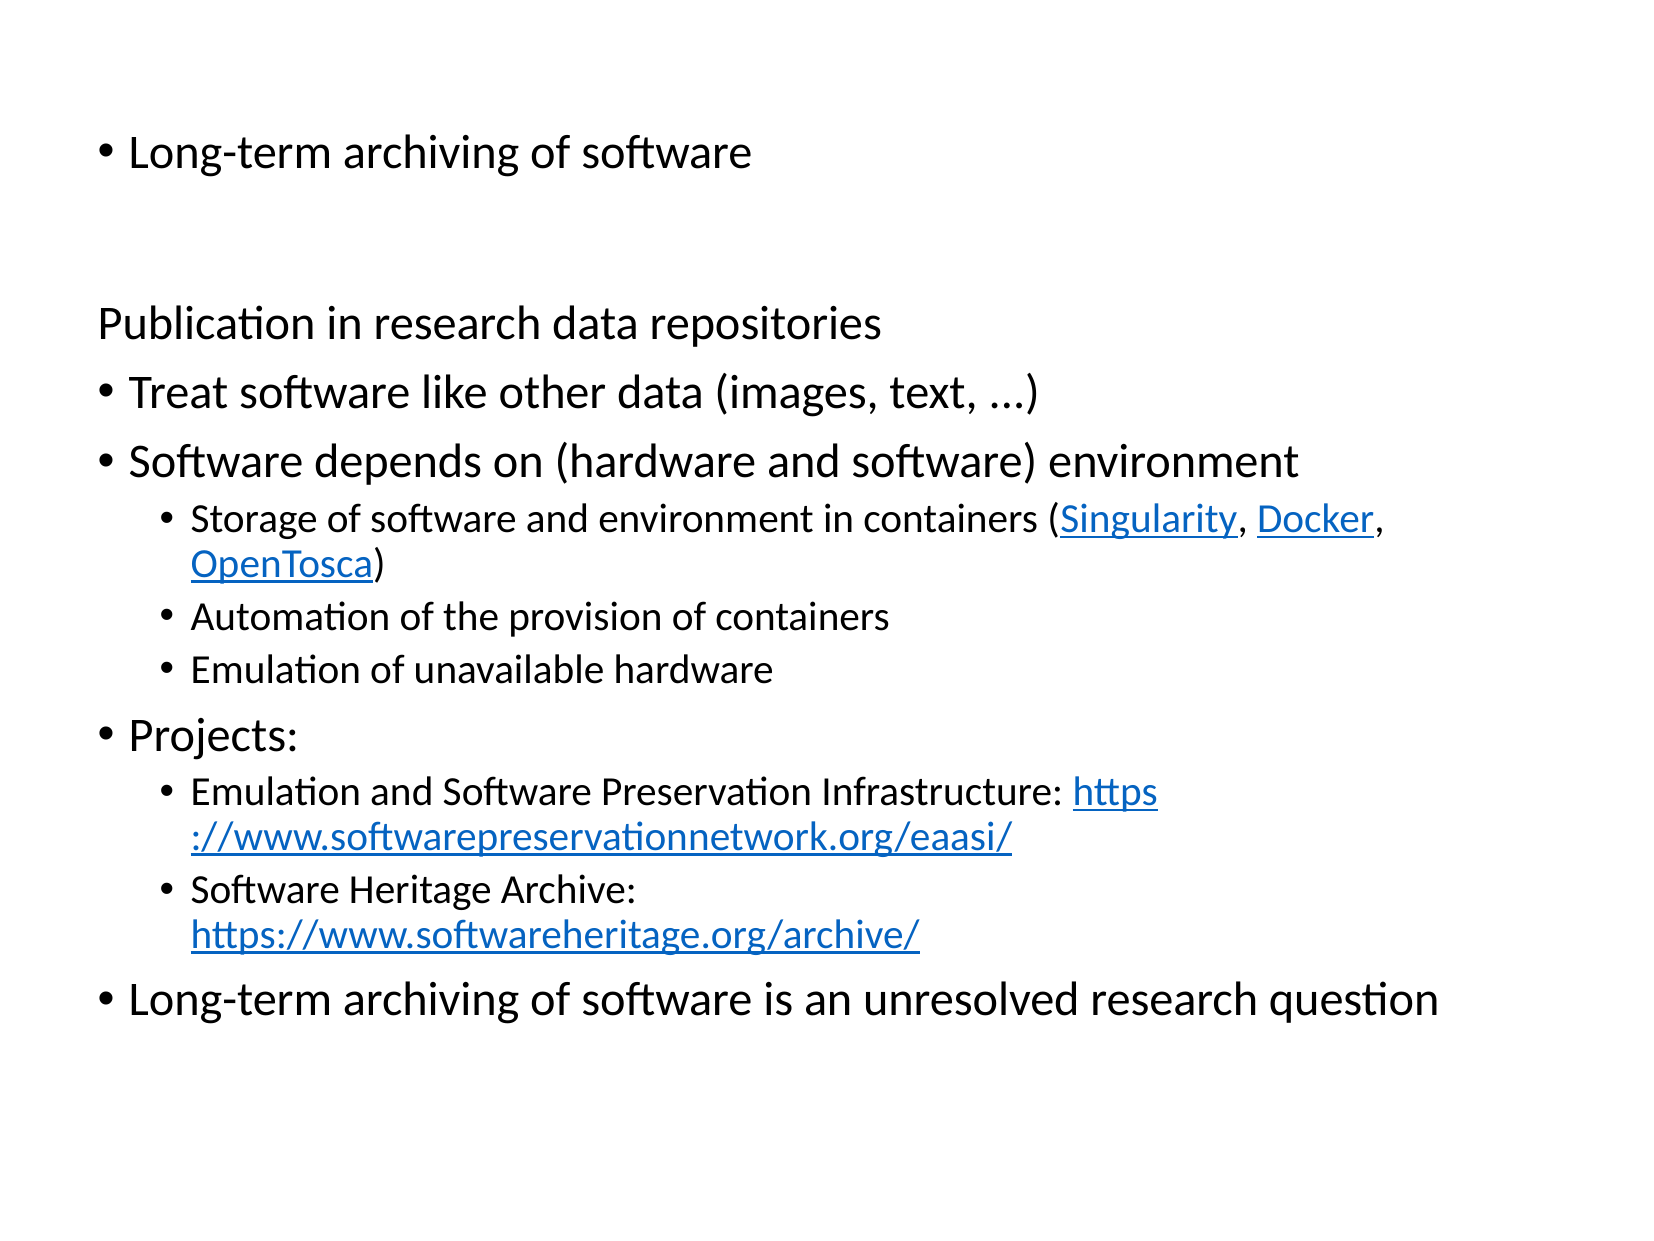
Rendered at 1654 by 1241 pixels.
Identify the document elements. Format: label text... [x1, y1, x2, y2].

title Long-term archiving of software [82, 49, 1571, 257]
list Publication in research data repositories Treat software like other data (images, text, ...) Software depends on (hardware and software) environment Storage of software and environment in containers (Singularity, Docker, OpenTosca) Automation of the provision of containers Emulation of unavailable hardware Projects: Emulation and Software Preservation Infrastructure: https://www.softwarepreservationnetwork.org/eaasi/ Software Heritage Archive: https://www.softwareheritage.org/archive/ Long-term archiving of software is an unresolved research question [82, 290, 1571, 1109]
